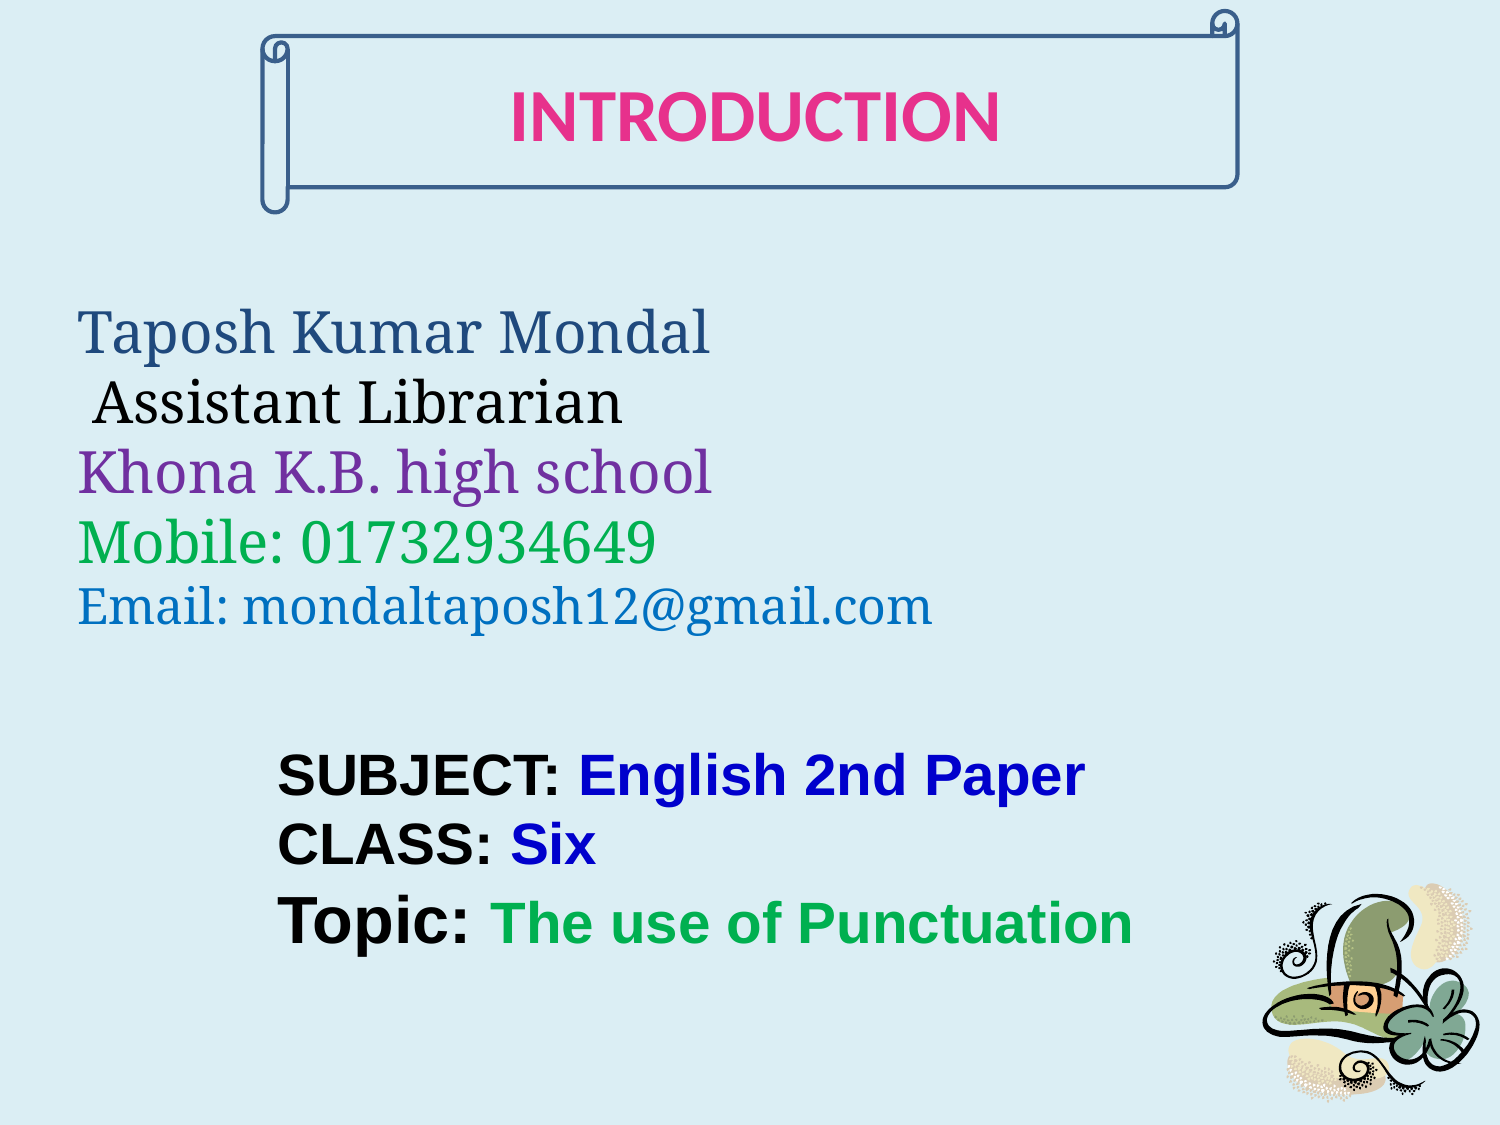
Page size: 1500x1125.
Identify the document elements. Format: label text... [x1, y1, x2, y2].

picture [1262, 882, 1480, 1104]
text_box INTRODUCTION [260, 8, 1240, 215]
text_box SUBJECT: English 2nd Paper CLASS: Six Topic: The use of Punctuation [262, 729, 1300, 1034]
text_box Taposh Kumar Mondal Assistant Librarian Khona K.B. high school Mobile: 01732934649 Email: mondaltaposh12@gmail.com [62, 287, 1400, 643]
